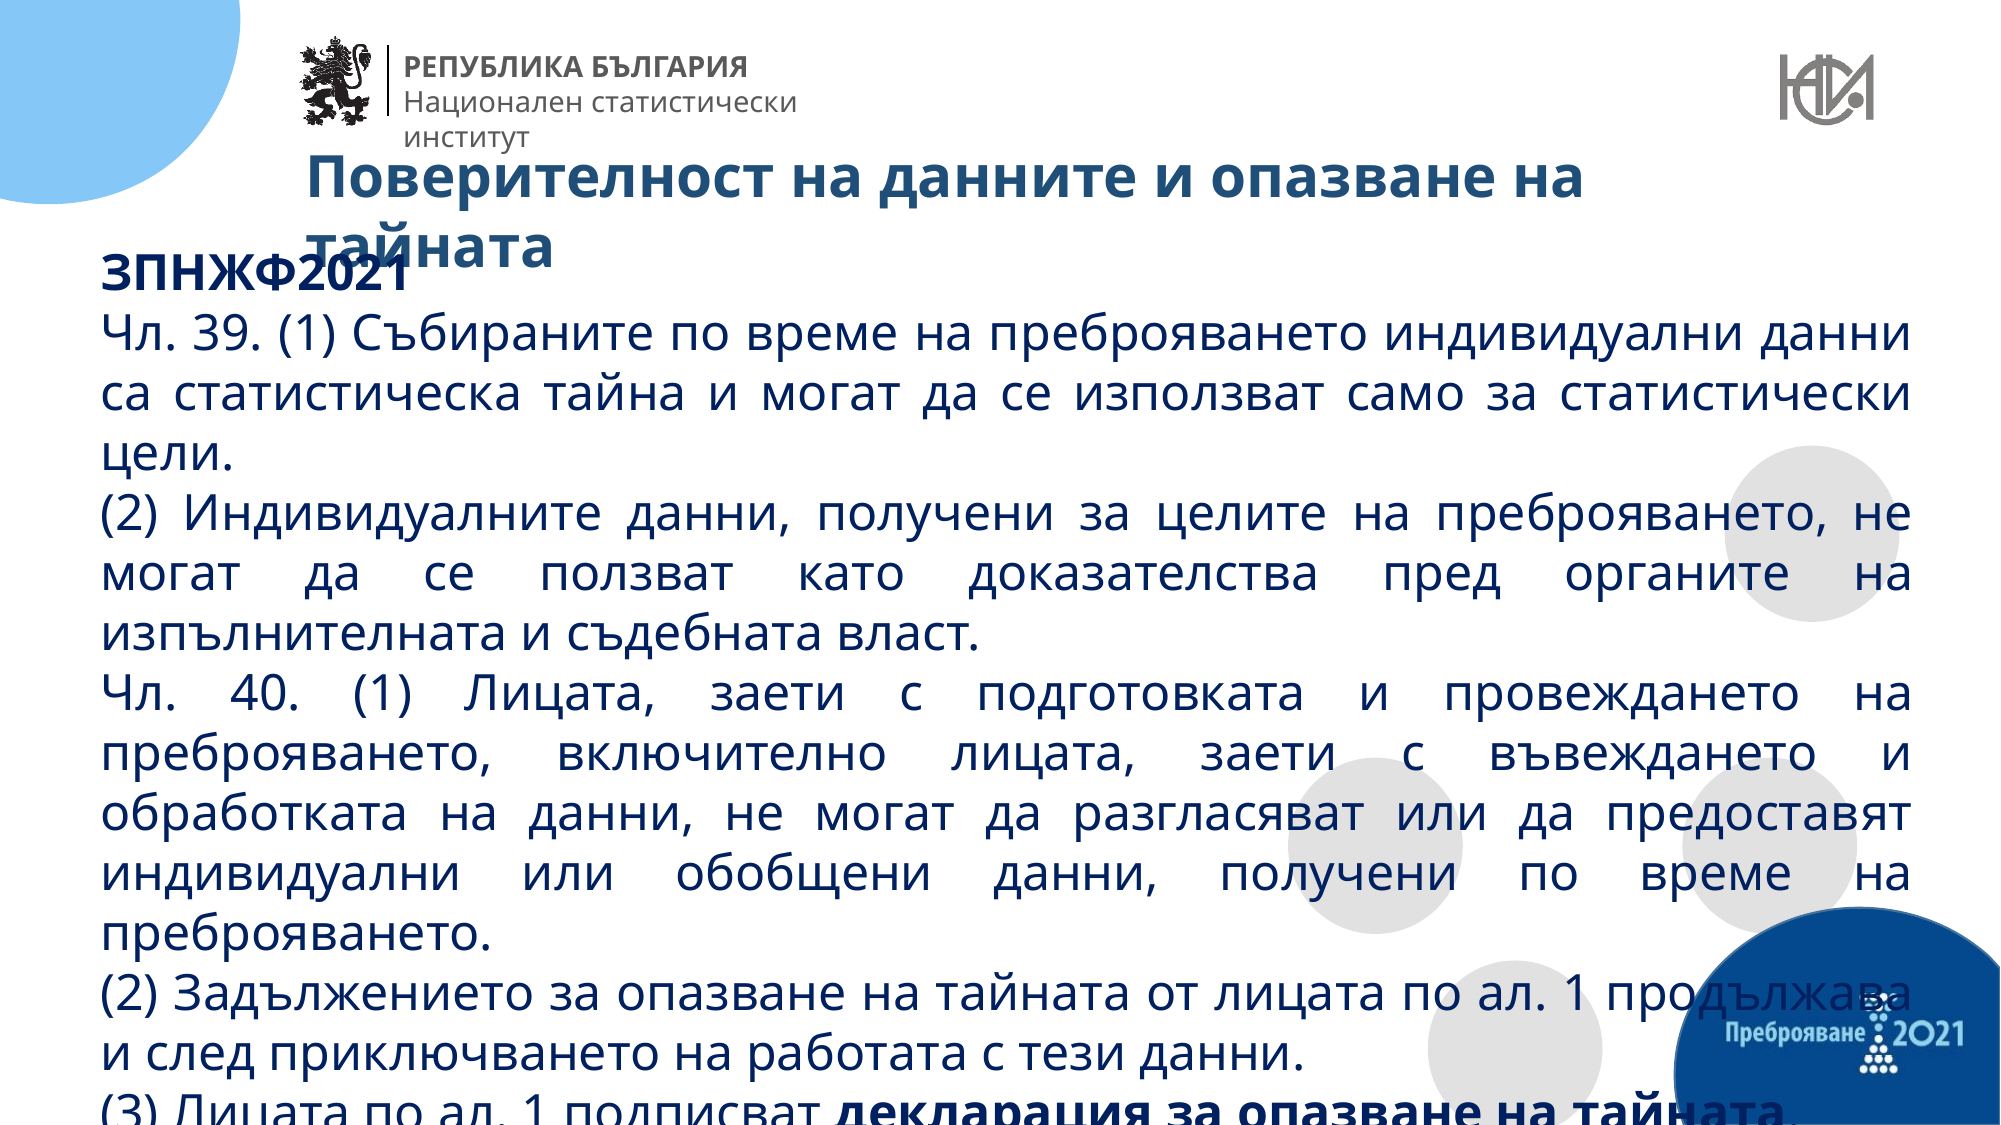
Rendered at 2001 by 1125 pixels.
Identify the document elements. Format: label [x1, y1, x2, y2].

text_box [0, 0, 2000, 1125]
